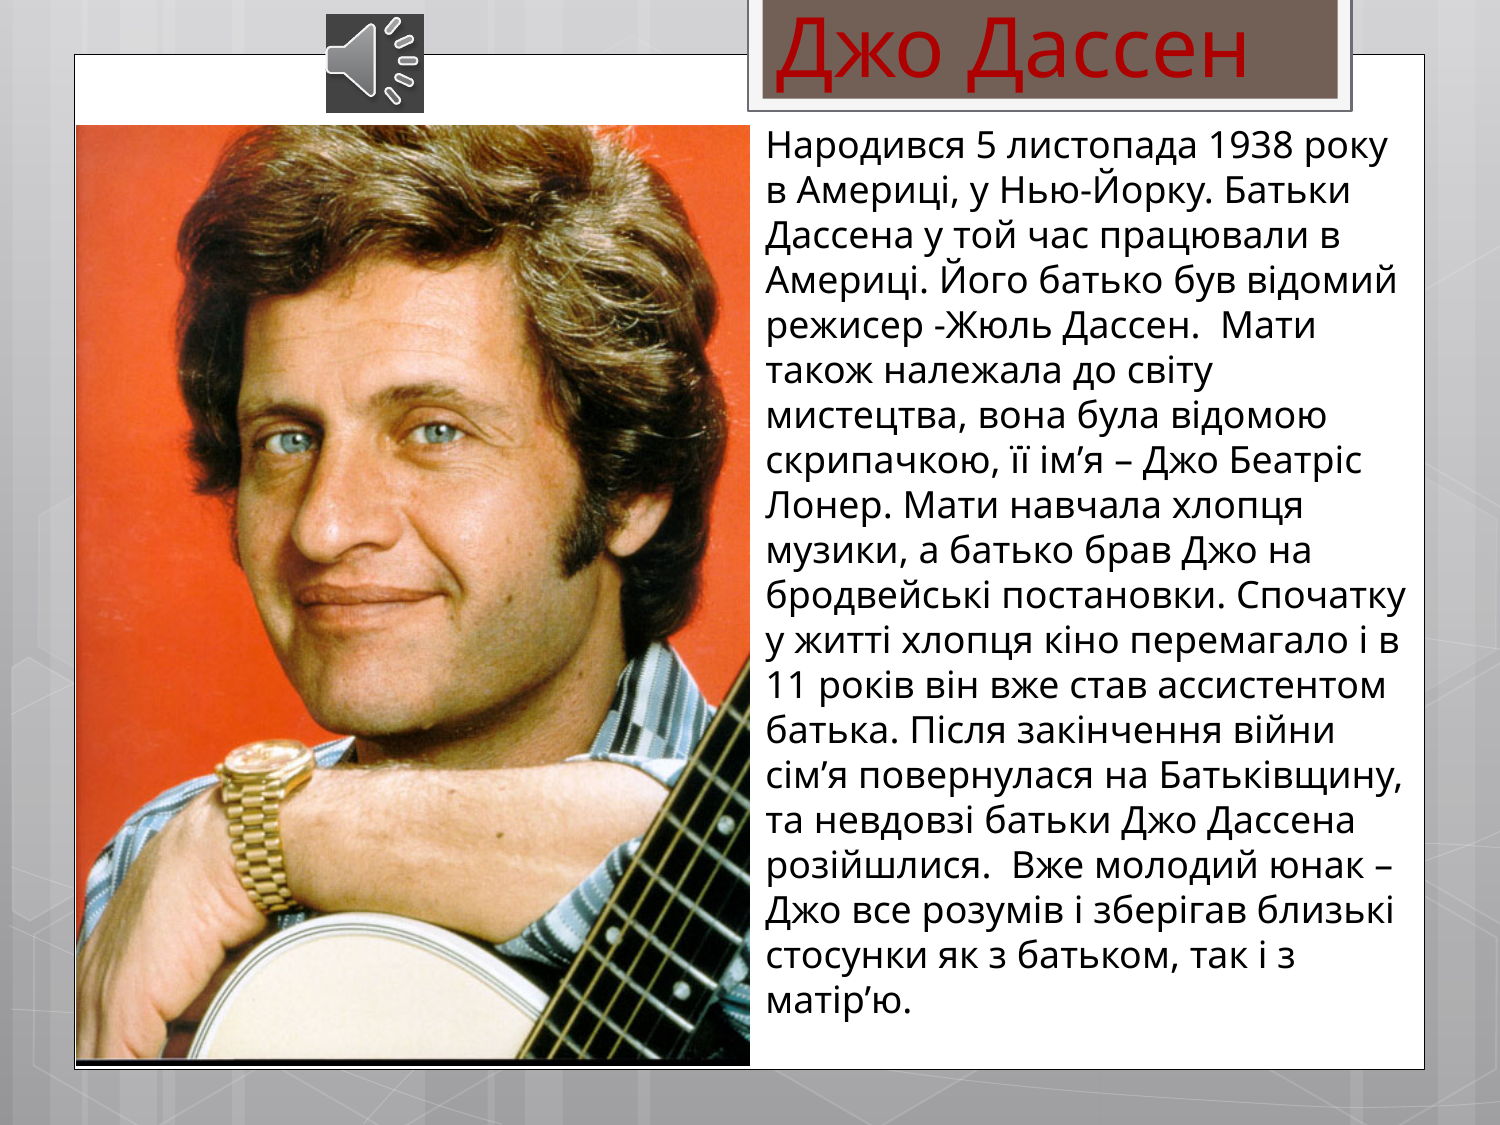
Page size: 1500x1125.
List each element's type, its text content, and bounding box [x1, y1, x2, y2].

title Джо Дассен [761, 0, 1353, 102]
picture [324, 13, 425, 114]
text_box Народився 5 листопада 1938 року в Америці, у Нью-Йорку. Батьки Дассена у той час працювали в Америці. Його батько був відомий режисер -Жюль Дассен. Мати також належала до світу мистецтва, вона була відомою скрипачкою, її ім’я – Джо Беатріс Лонер. Мати навчала хлопця музики, а батько брав Джо на бродвейські постановки. Спочатку у житті хлопця кіно перемагало і в 11 років він вже став ассистентом батька. Після закінчення війни сім’я повернулася на Батьківщину, та невдовзі батьки Джо Дассена розійшлися. Вже молодий юнак – Джо все розумів і зберігав близькі стосунки як з батьком, так і з матір’ю. [750, 113, 1424, 1029]
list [76, 125, 751, 1066]
